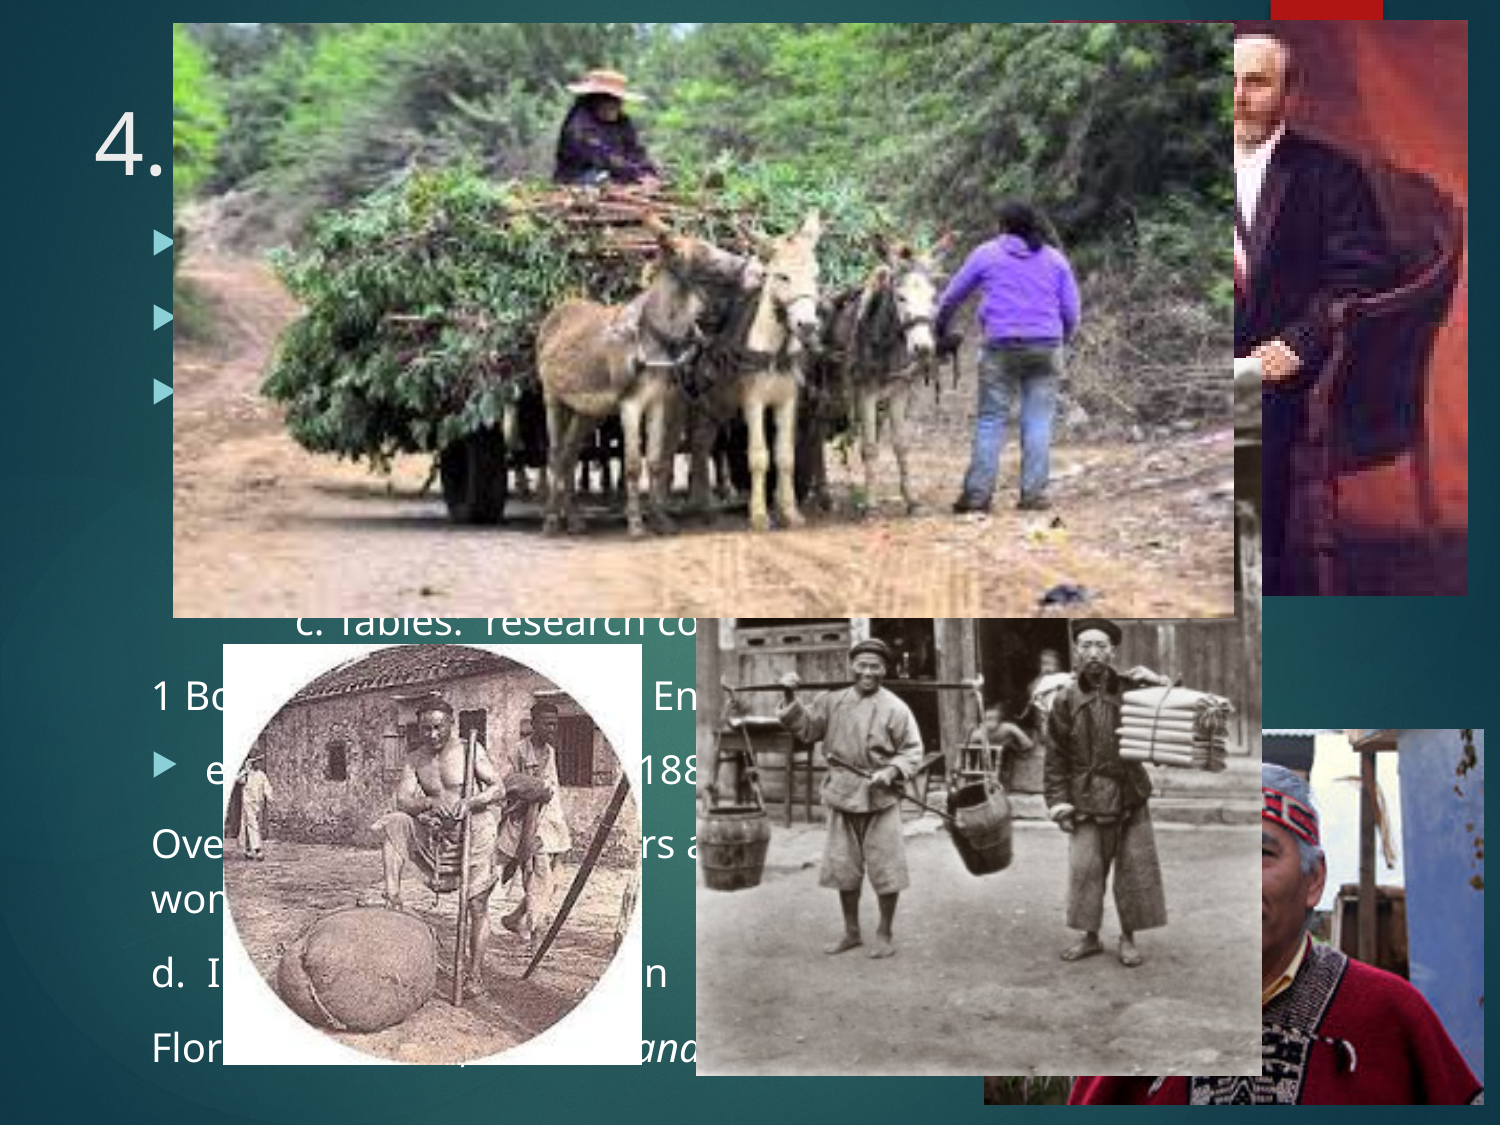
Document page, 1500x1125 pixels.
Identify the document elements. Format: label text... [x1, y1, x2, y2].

picture [223, 644, 642, 1066]
list a. Chilean liberal president Anibal Pinto 1876-1881 Severe economic crisis (1874-79) wheat and copper prices collapse b. Chilean advantages c. Tables: research course of war 1 Bolivia; 2 Peru; 5 Chile; 4 England e. Massacre of Cañete 1881 Over 1,000 Chinese workers assassinated by peasant women d. Indigenous participation Florencia Mallon, Peasant and Nation, 1995 [135, 212, 978, 1088]
title 4. War of the Pacific [79, 74, 167, 304]
picture [173, 19, 1484, 1105]
